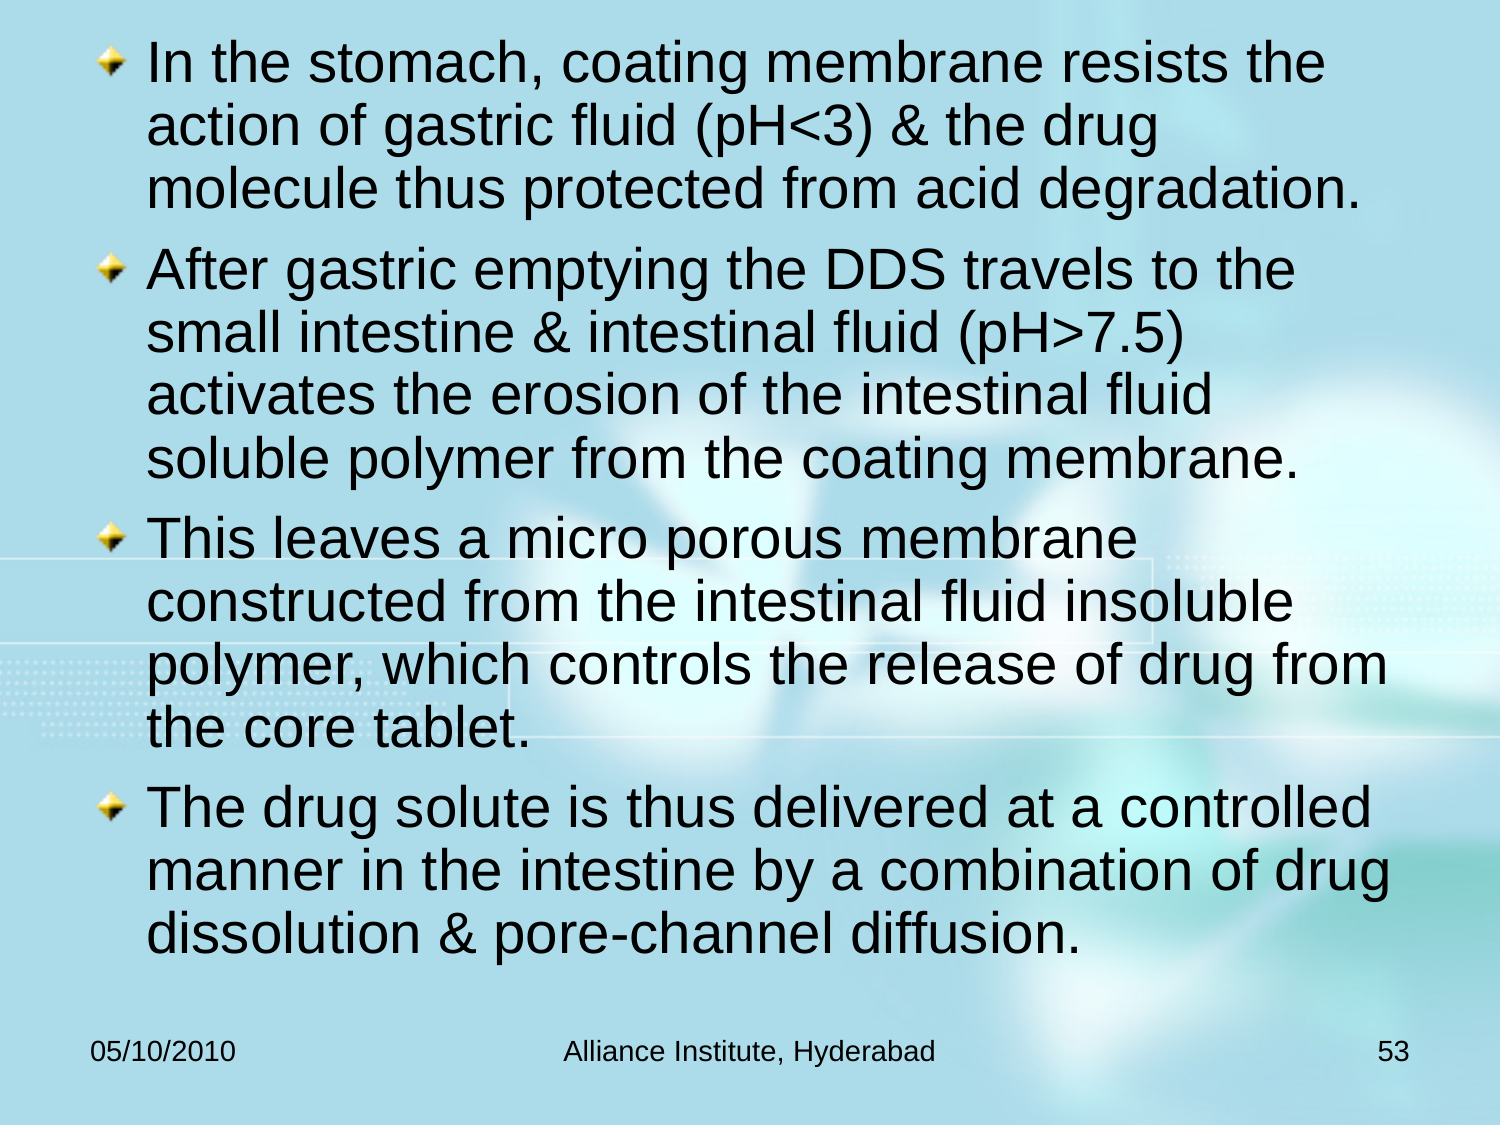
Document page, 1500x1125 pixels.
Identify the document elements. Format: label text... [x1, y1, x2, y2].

list In the stomach, coating membrane resists the action of gastric fluid (pH<3) & the drug molecule thus protected from acid degradation. After gastric emptying the DDS travels to the small intestine & intestinal fluid (pH>7.5) activates the erosion of the intestinal fluid soluble polymer from the coating membrane. This leaves a micro porous membrane constructed from the intestinal fluid insoluble polymer, which controls the release of drug from the core tablet. The drug solute is thus delivered at a controlled manner in the intestine by a combination of drug dissolution & pore-channel diffusion. [75, 24, 1425, 1005]
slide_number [74, 1024, 426, 1103]
footer Alliance Institute, Hyderabad [512, 1024, 988, 1103]
picture [0, 0, 1500, 1125]
slide_number 53 [1074, 1024, 1426, 1103]
